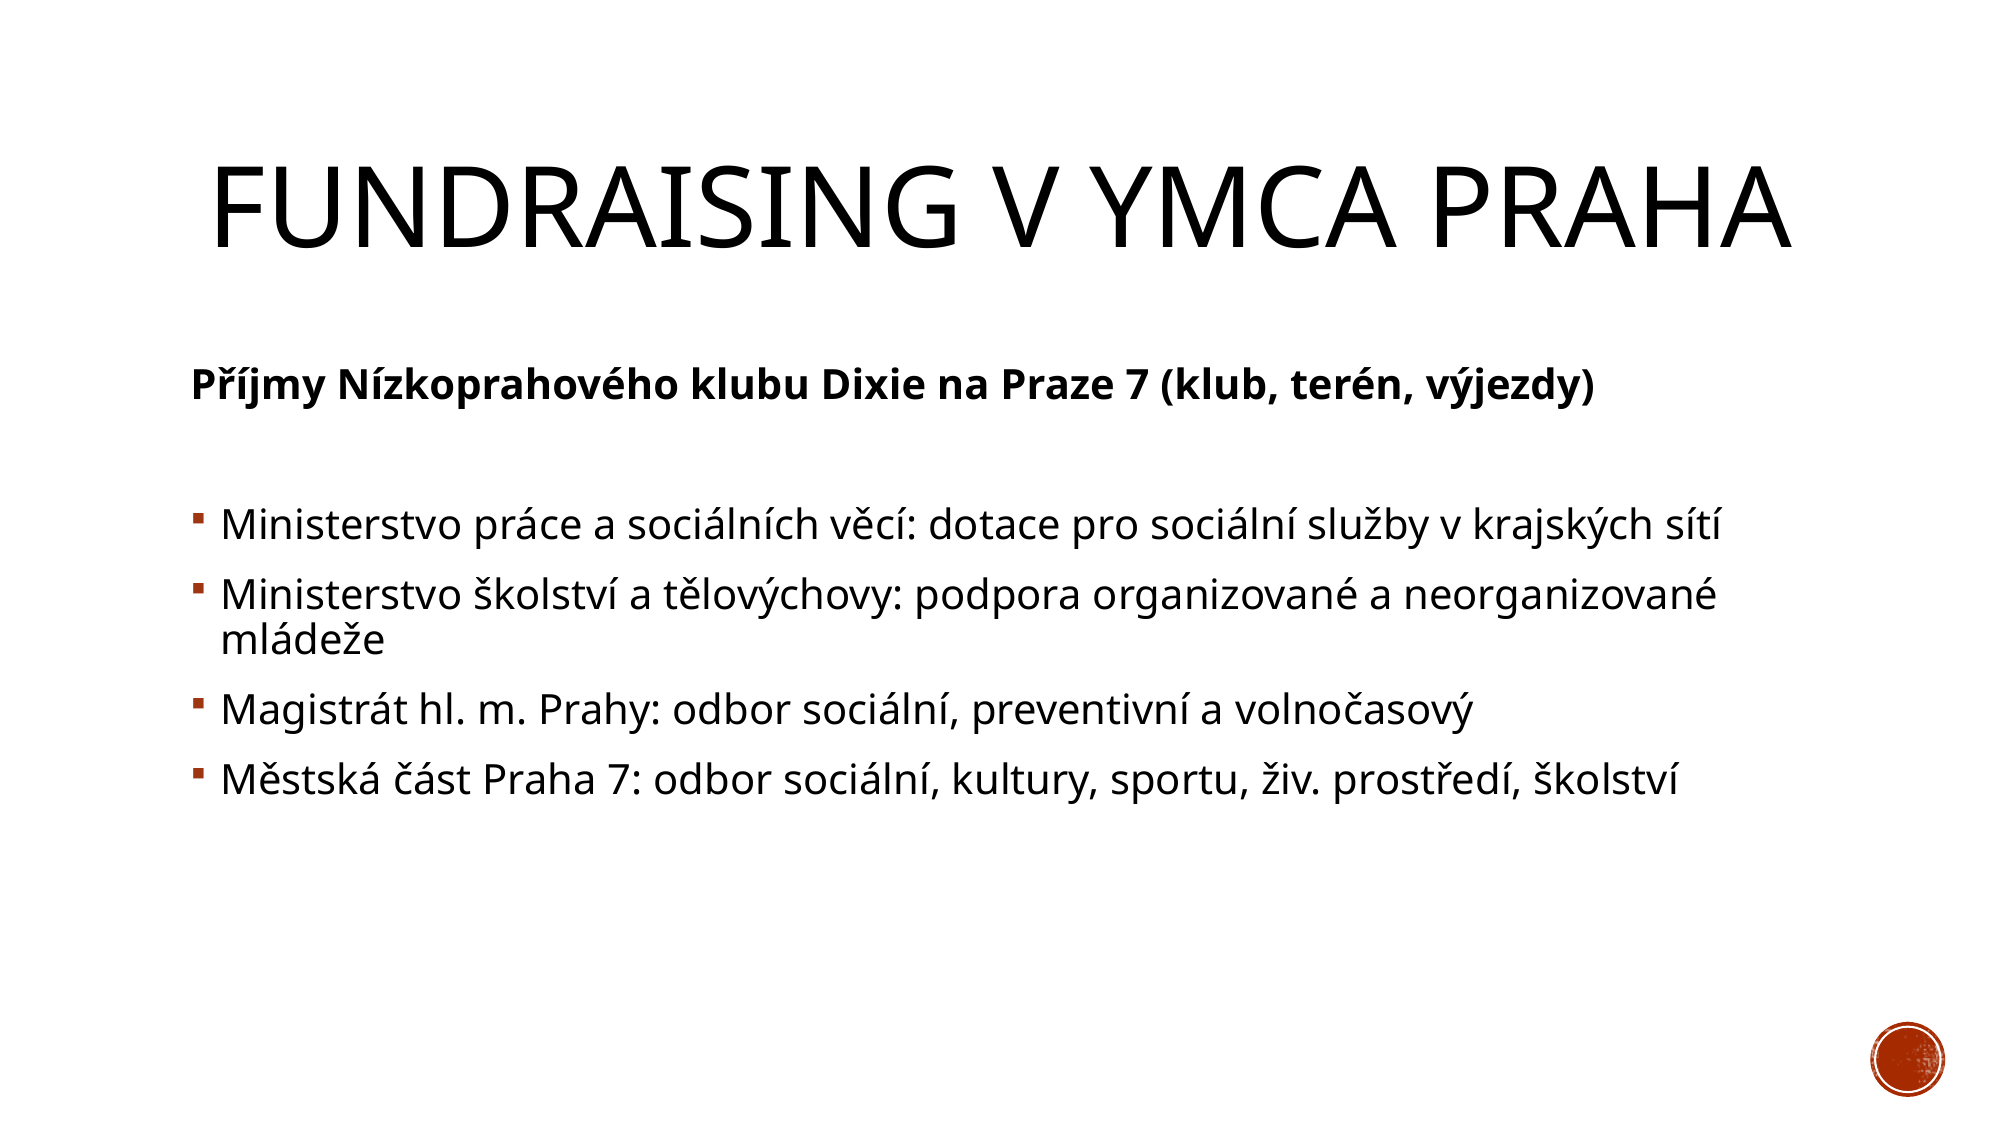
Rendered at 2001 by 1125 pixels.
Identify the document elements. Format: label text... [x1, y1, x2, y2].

list Příjmy Nízkoprahového klubu Dixie na Praze 7 (klub, terén, výjezdy) Ministerstvo práce a sociálních věcí: dotace pro sociální služby v krajských sítí Ministerstvo školství a tělovýchovy: podpora organizované a neorganizované mládeže Magistrát hl. m. Prahy: odbor sociální, preventivní a volnočasový Městská část Praha 7: odbor sociální, kultury, sportu, živ. prostředí, školství [175, 280, 1826, 1070]
title Fundraising v YMCA praha [175, 79, 1826, 280]
